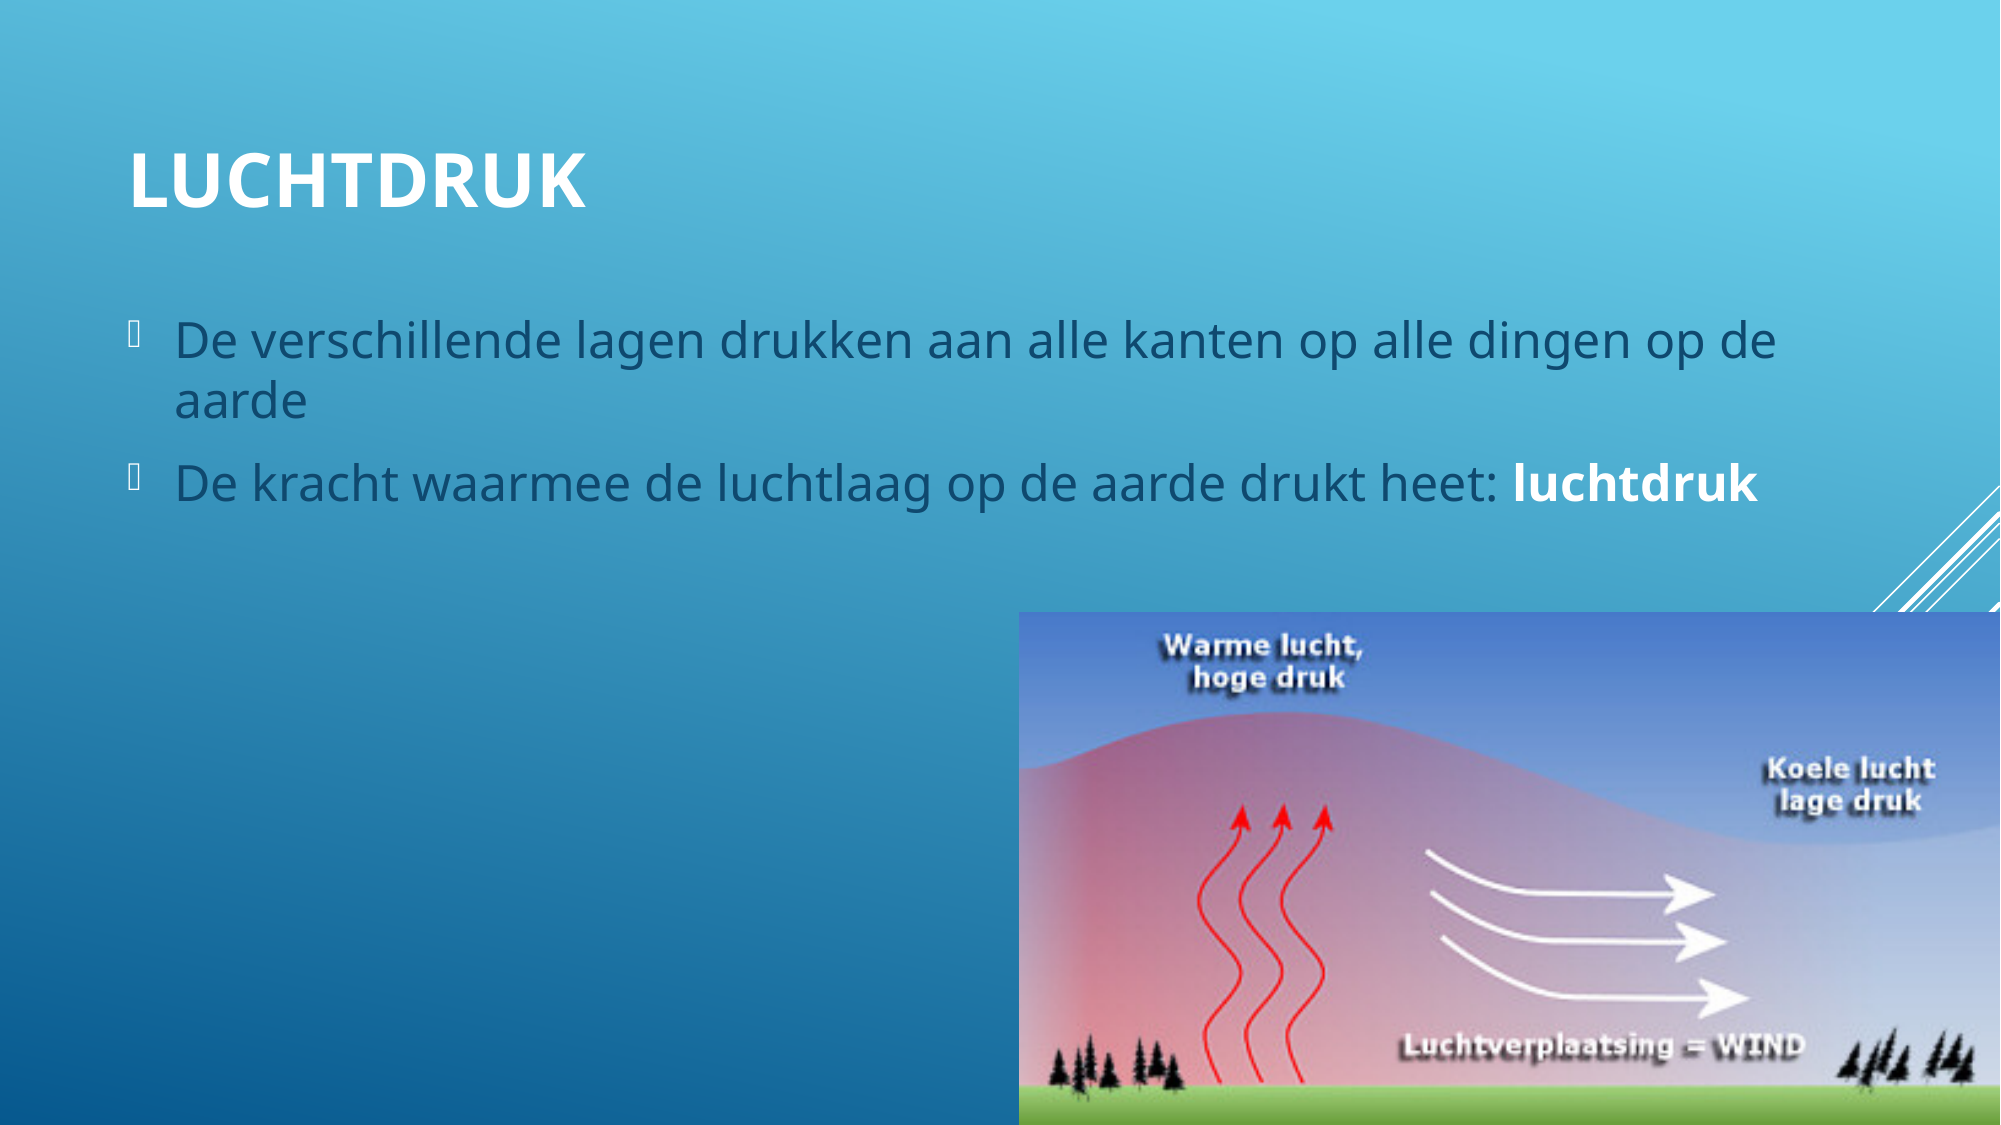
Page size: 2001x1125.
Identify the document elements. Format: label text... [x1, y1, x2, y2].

picture [1019, 612, 2000, 1125]
list De verschillende lagen drukken aan alle kanten op alle dingen op de aarde De kracht waarmee de luchtlaag op de aarde drukt heet: luchtdruk [112, 300, 1813, 1072]
title LUCHTDRUK [112, 53, 1813, 300]
